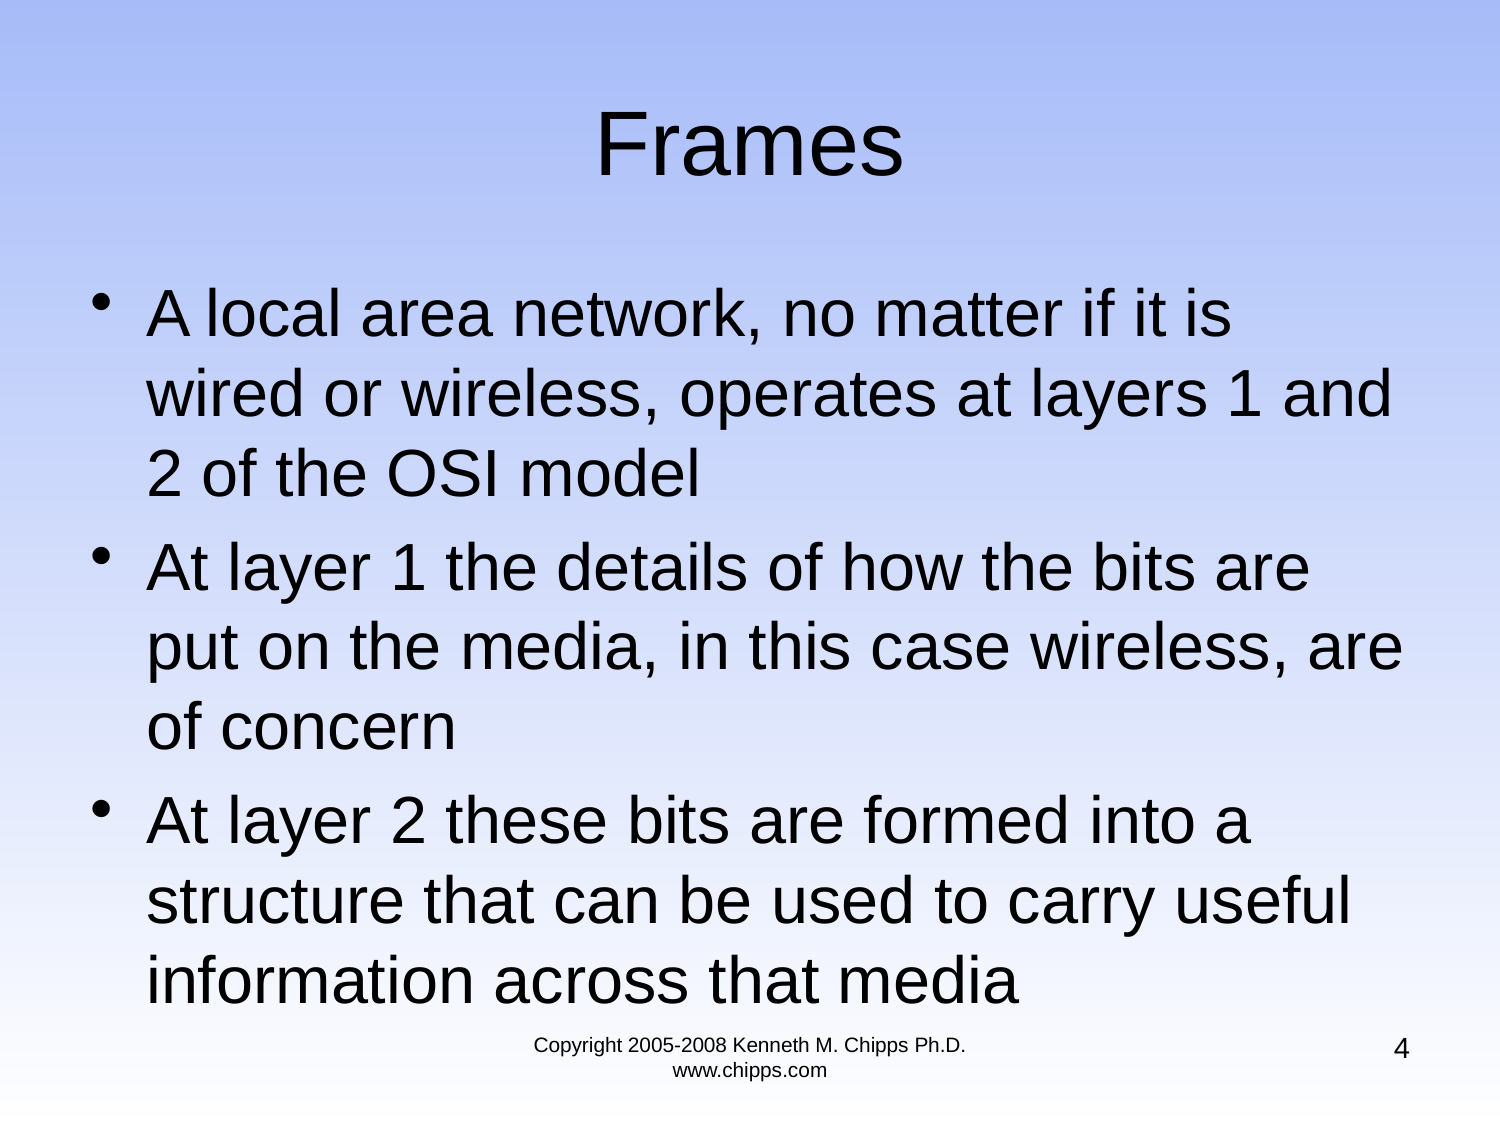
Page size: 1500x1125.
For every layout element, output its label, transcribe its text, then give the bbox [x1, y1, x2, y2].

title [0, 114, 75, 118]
footer Copyright 2005-2008 Kenneth M. Chipps Ph.D. www.chipps.com [449, 1024, 1051, 1103]
title Frames [75, 45, 1425, 233]
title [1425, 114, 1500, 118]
slide_number 4 [1074, 1021, 1426, 1101]
list A local area network, no matter if it is wired or wireless, operates at layers 1 and 2 of the OSI model At layer 1 the details of how the bits are put on the media, in this case wireless, are of concern At layer 2 these bits are formed into a structure that can be used to carry useful information across that media [75, 262, 1425, 1005]
